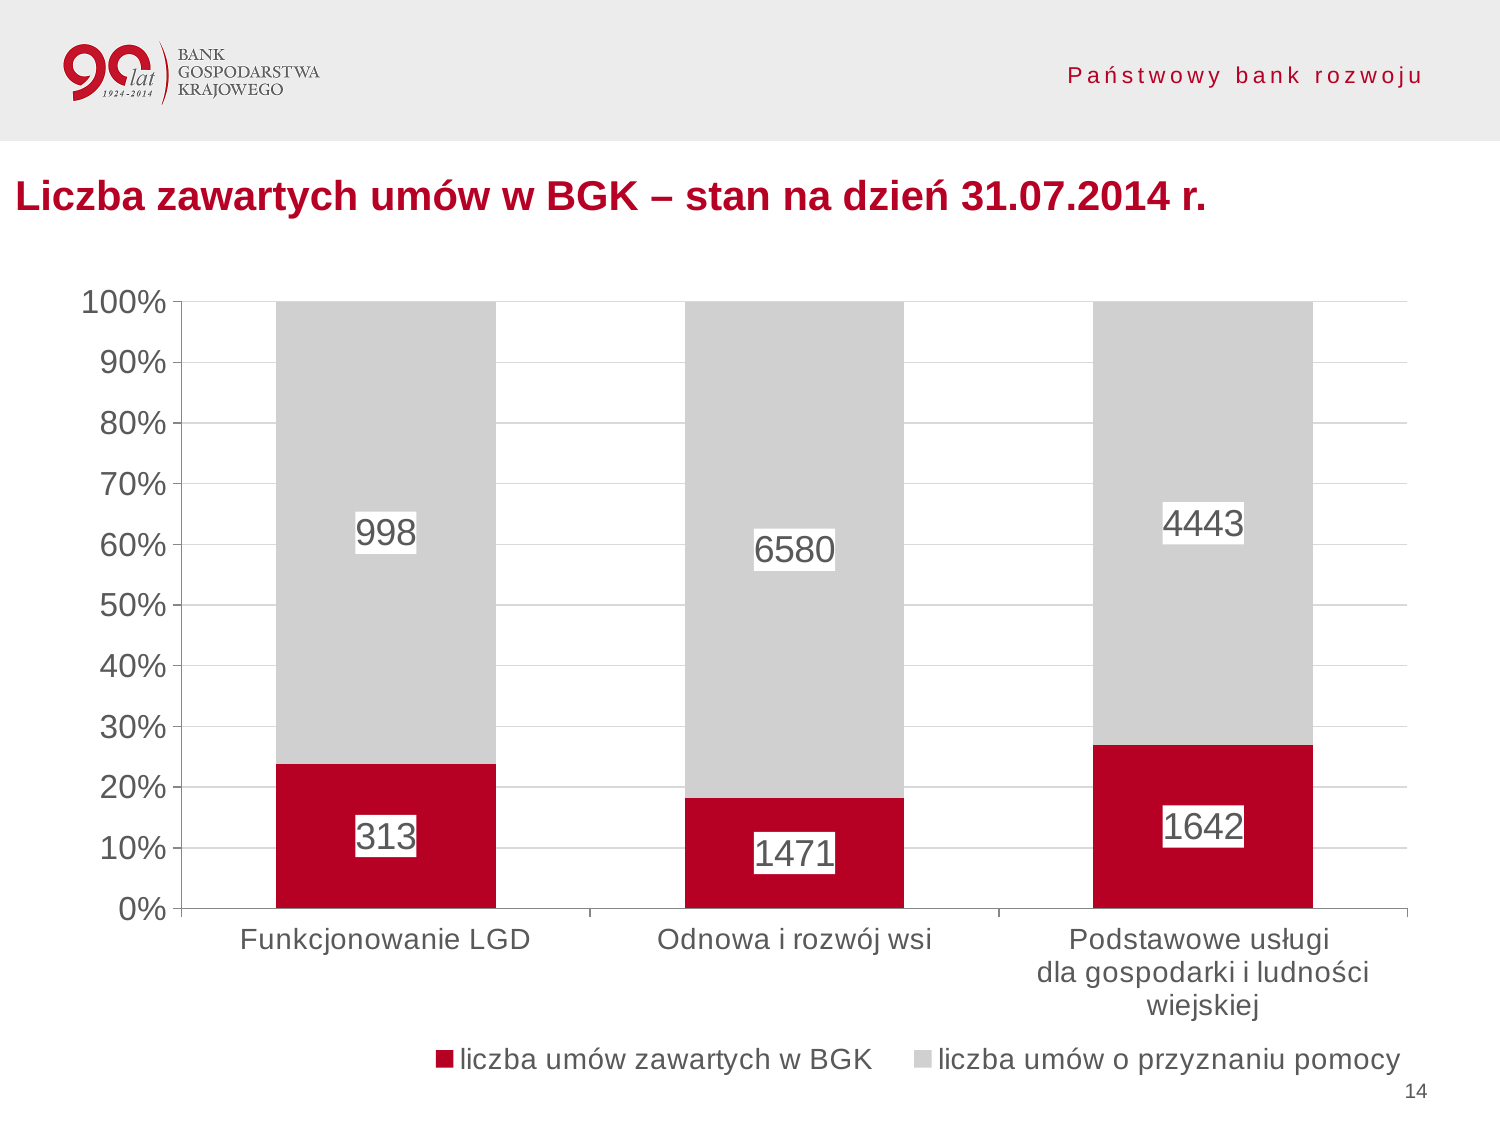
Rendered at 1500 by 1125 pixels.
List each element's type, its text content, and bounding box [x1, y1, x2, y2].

list Liczba zawartych umów w BGK – stan na dzień 31.07.2014 r. [0, 160, 1383, 233]
chart [52, 266, 1436, 1095]
slide_number 14 [1092, 1070, 1443, 1113]
picture [0, 0, 1500, 1125]
